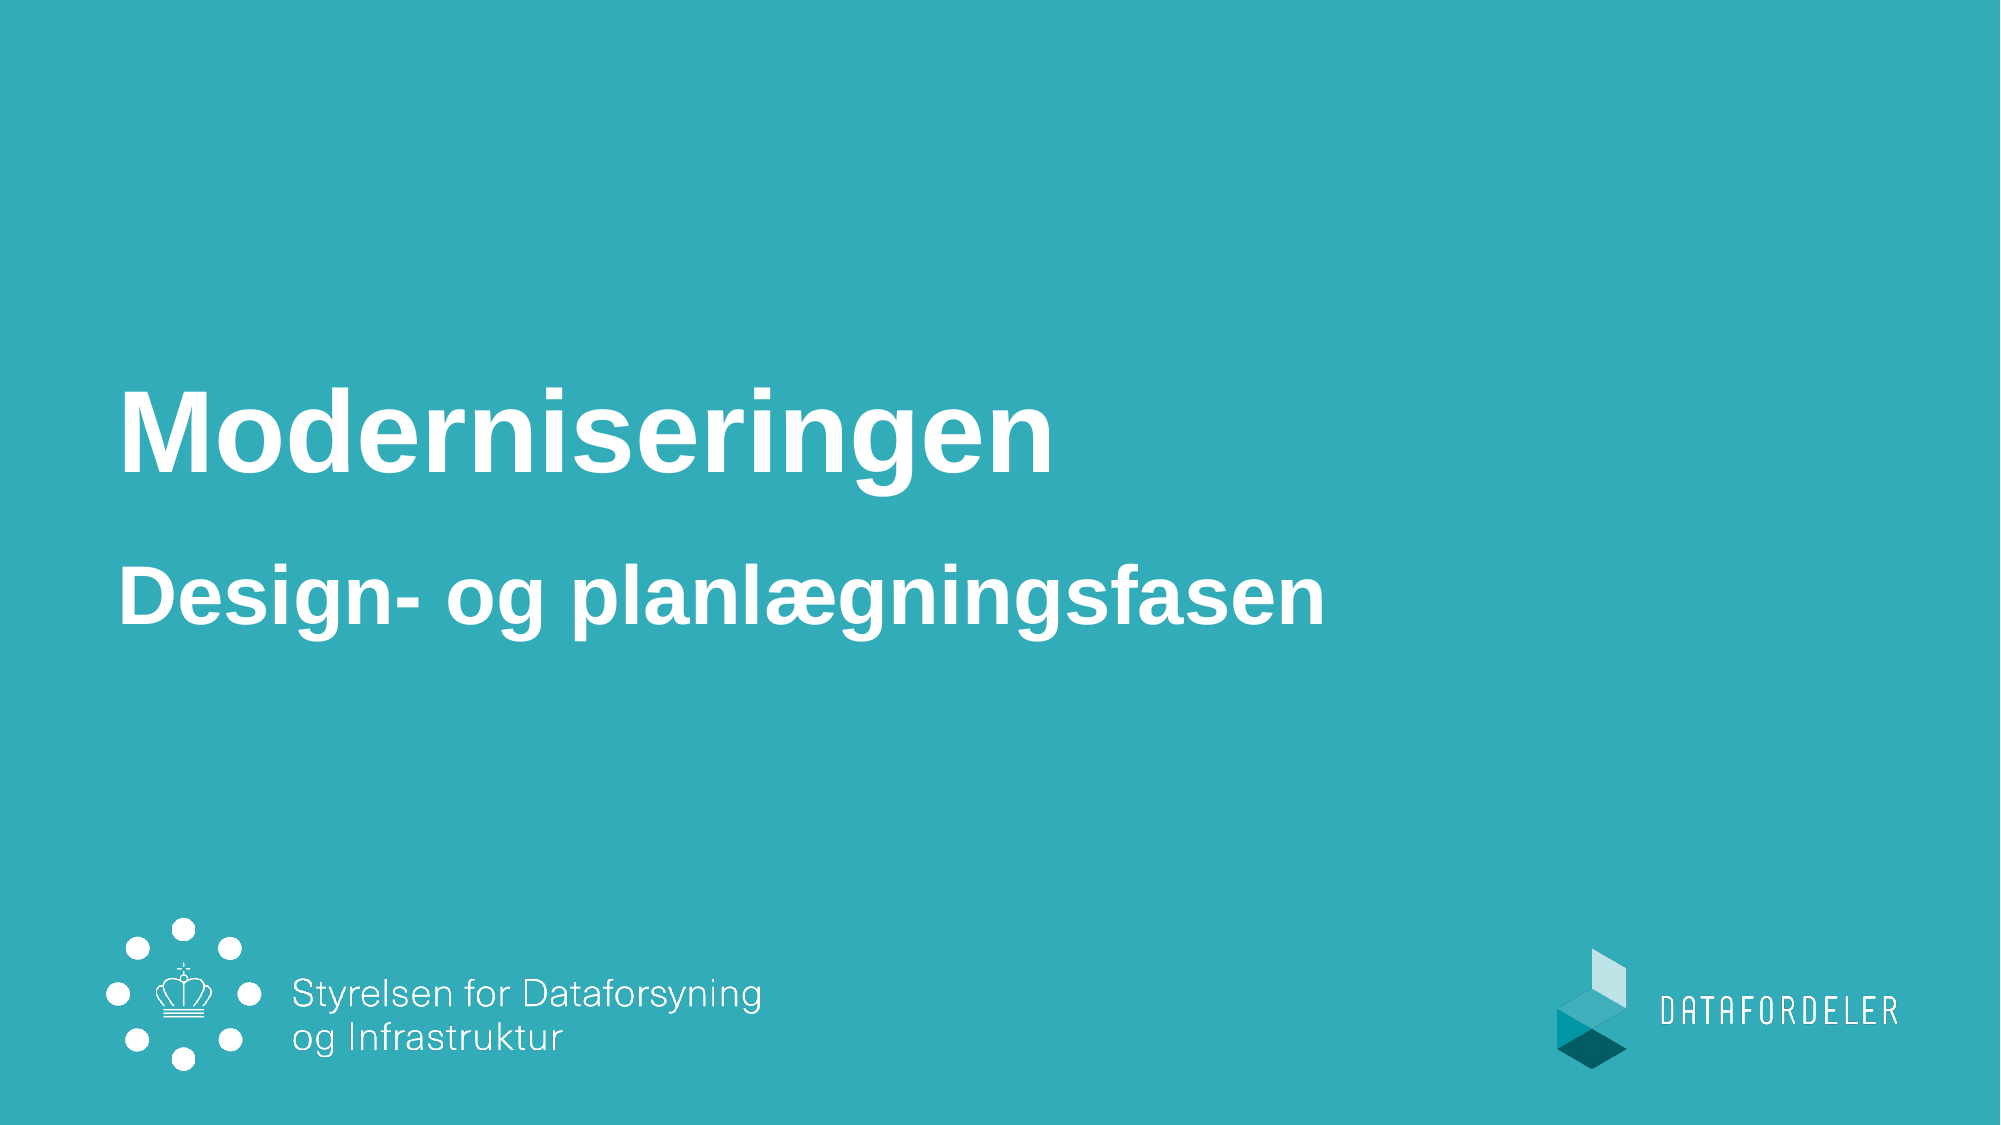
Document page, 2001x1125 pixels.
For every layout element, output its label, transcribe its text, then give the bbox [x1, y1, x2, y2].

subtitle Design- og planlægningsfasen [102, 545, 1898, 697]
picture [1557, 948, 1898, 1069]
title Moderniseringen [102, 250, 1898, 506]
picture [79, 887, 834, 1101]
